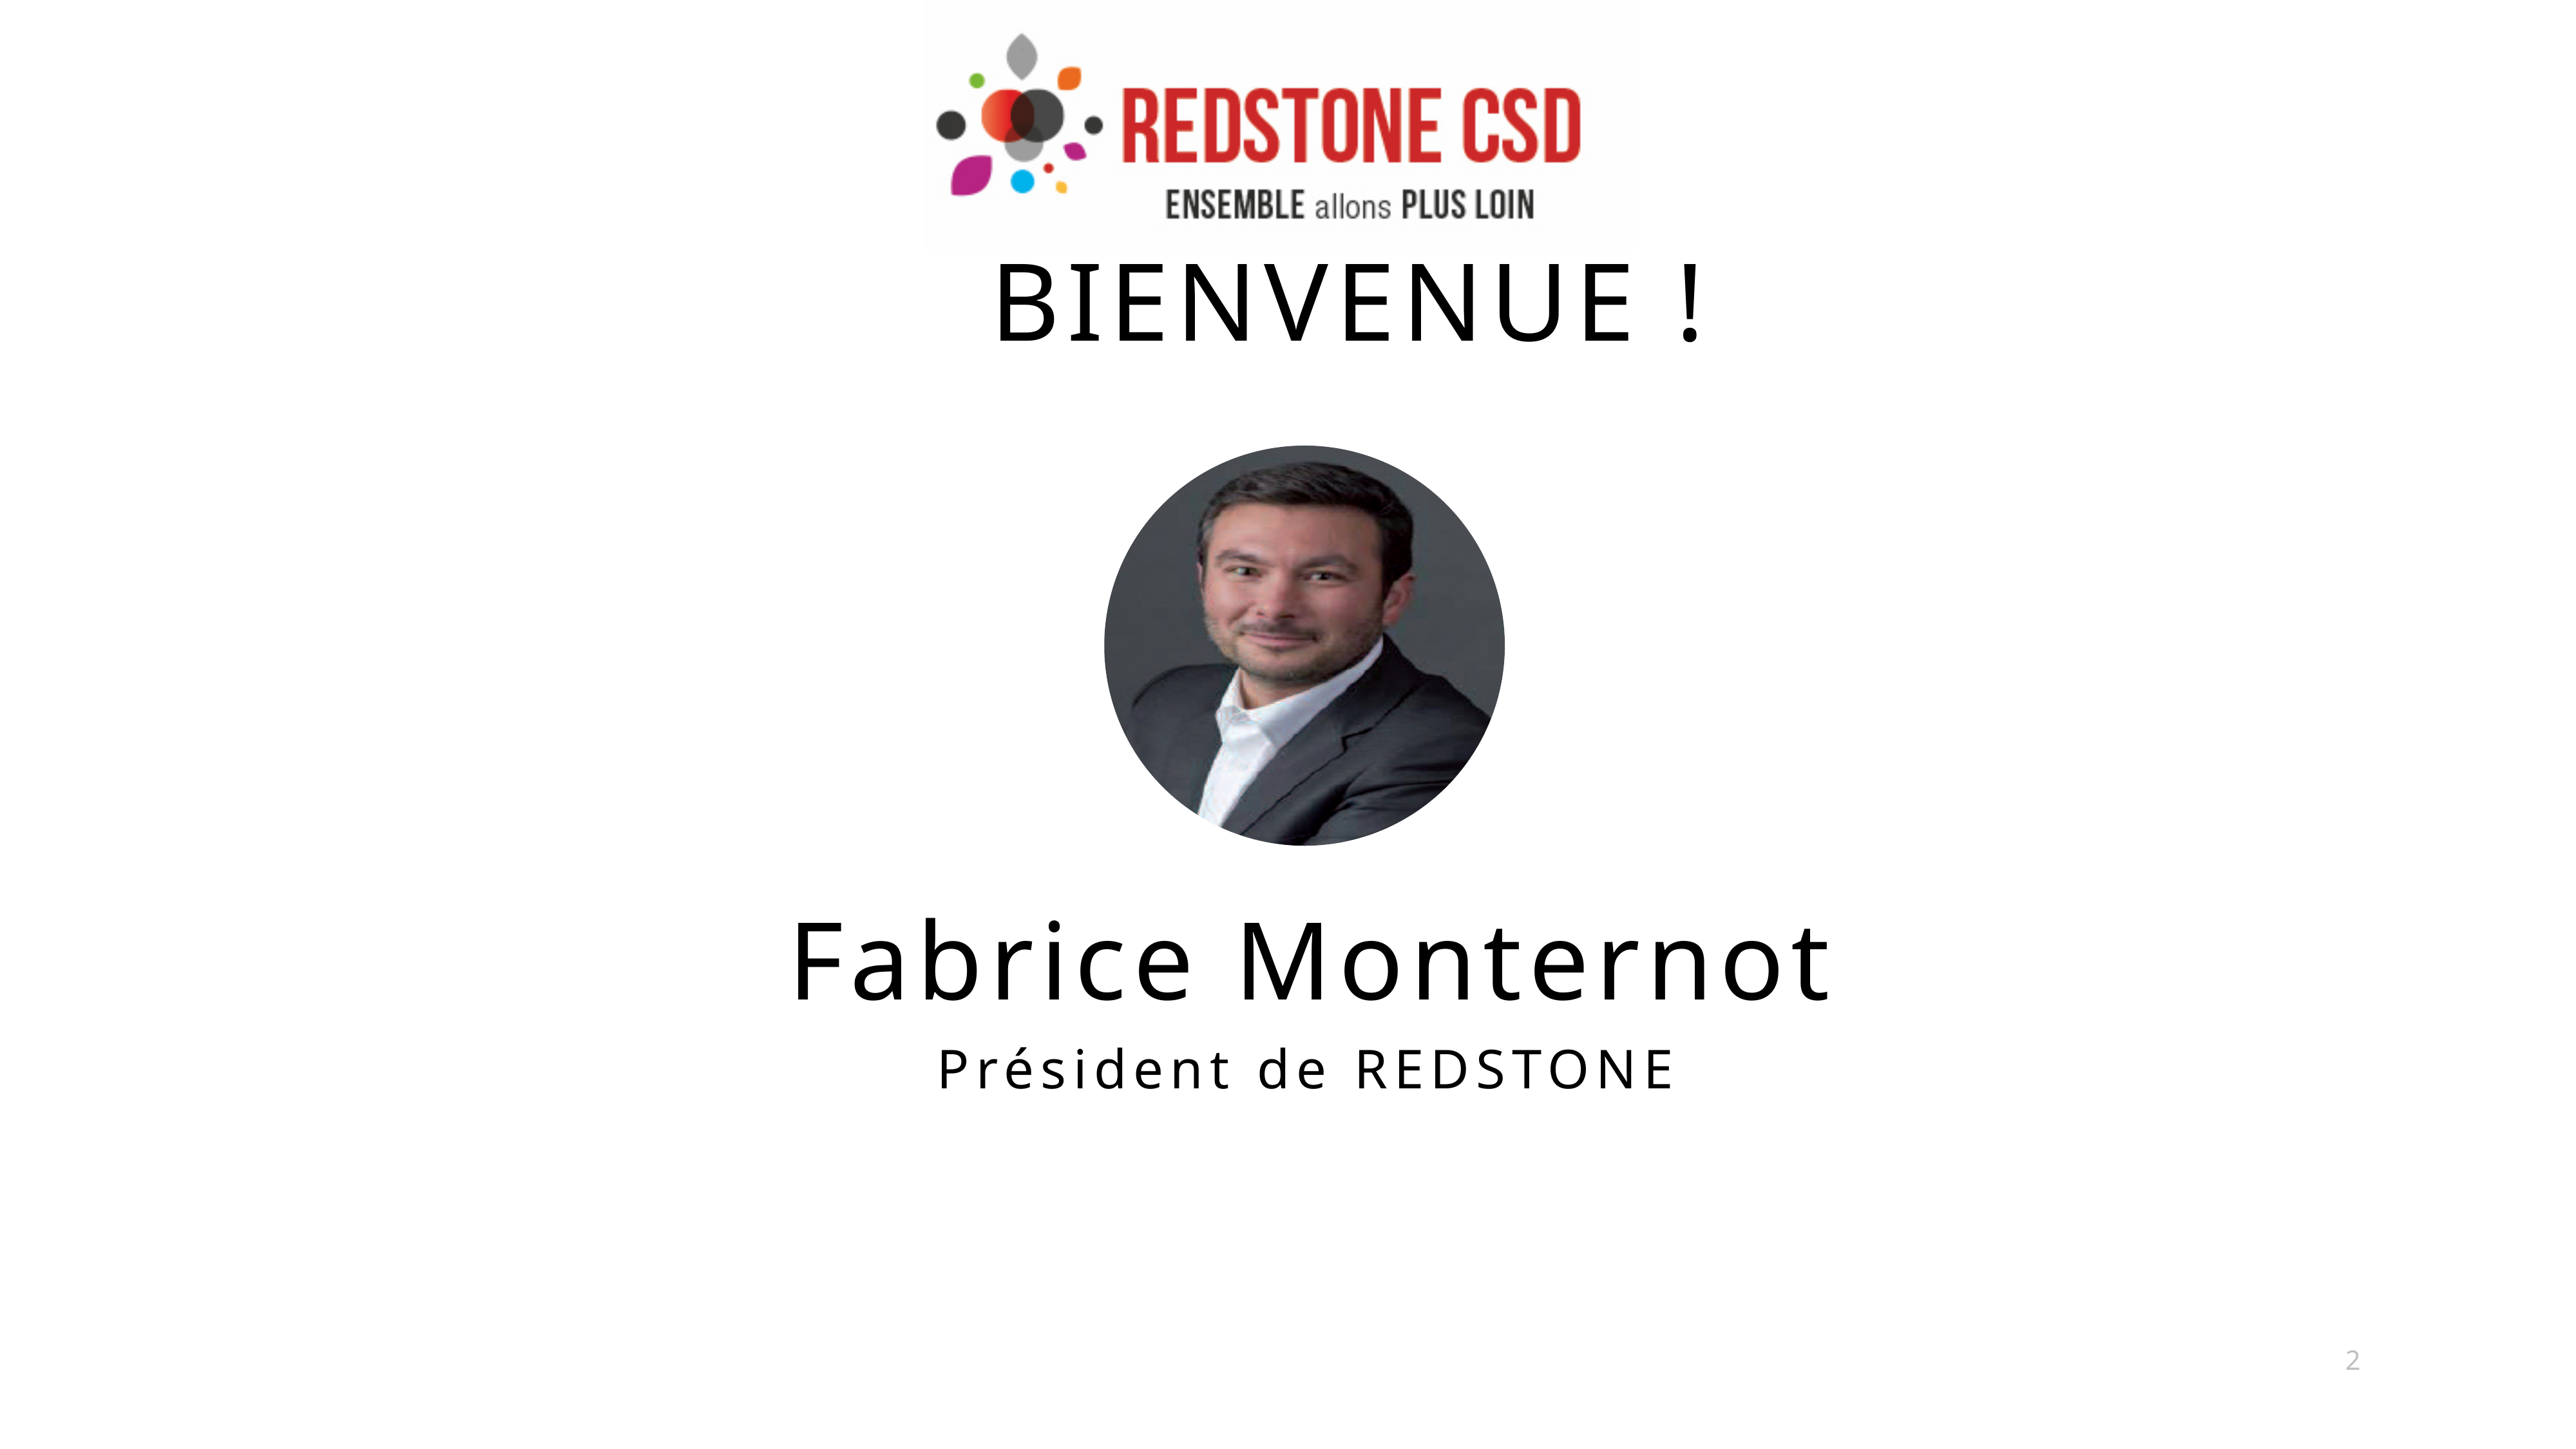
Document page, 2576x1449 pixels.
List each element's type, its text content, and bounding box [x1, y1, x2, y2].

text_box BIENVENUE ! [990, 263, 1706, 363]
picture [924, 0, 1637, 250]
text_box Président de REDSTONE [806, 1030, 1806, 1104]
text_box Fabrice Monternot [778, 887, 1842, 1026]
picture [1104, 445, 1505, 846]
